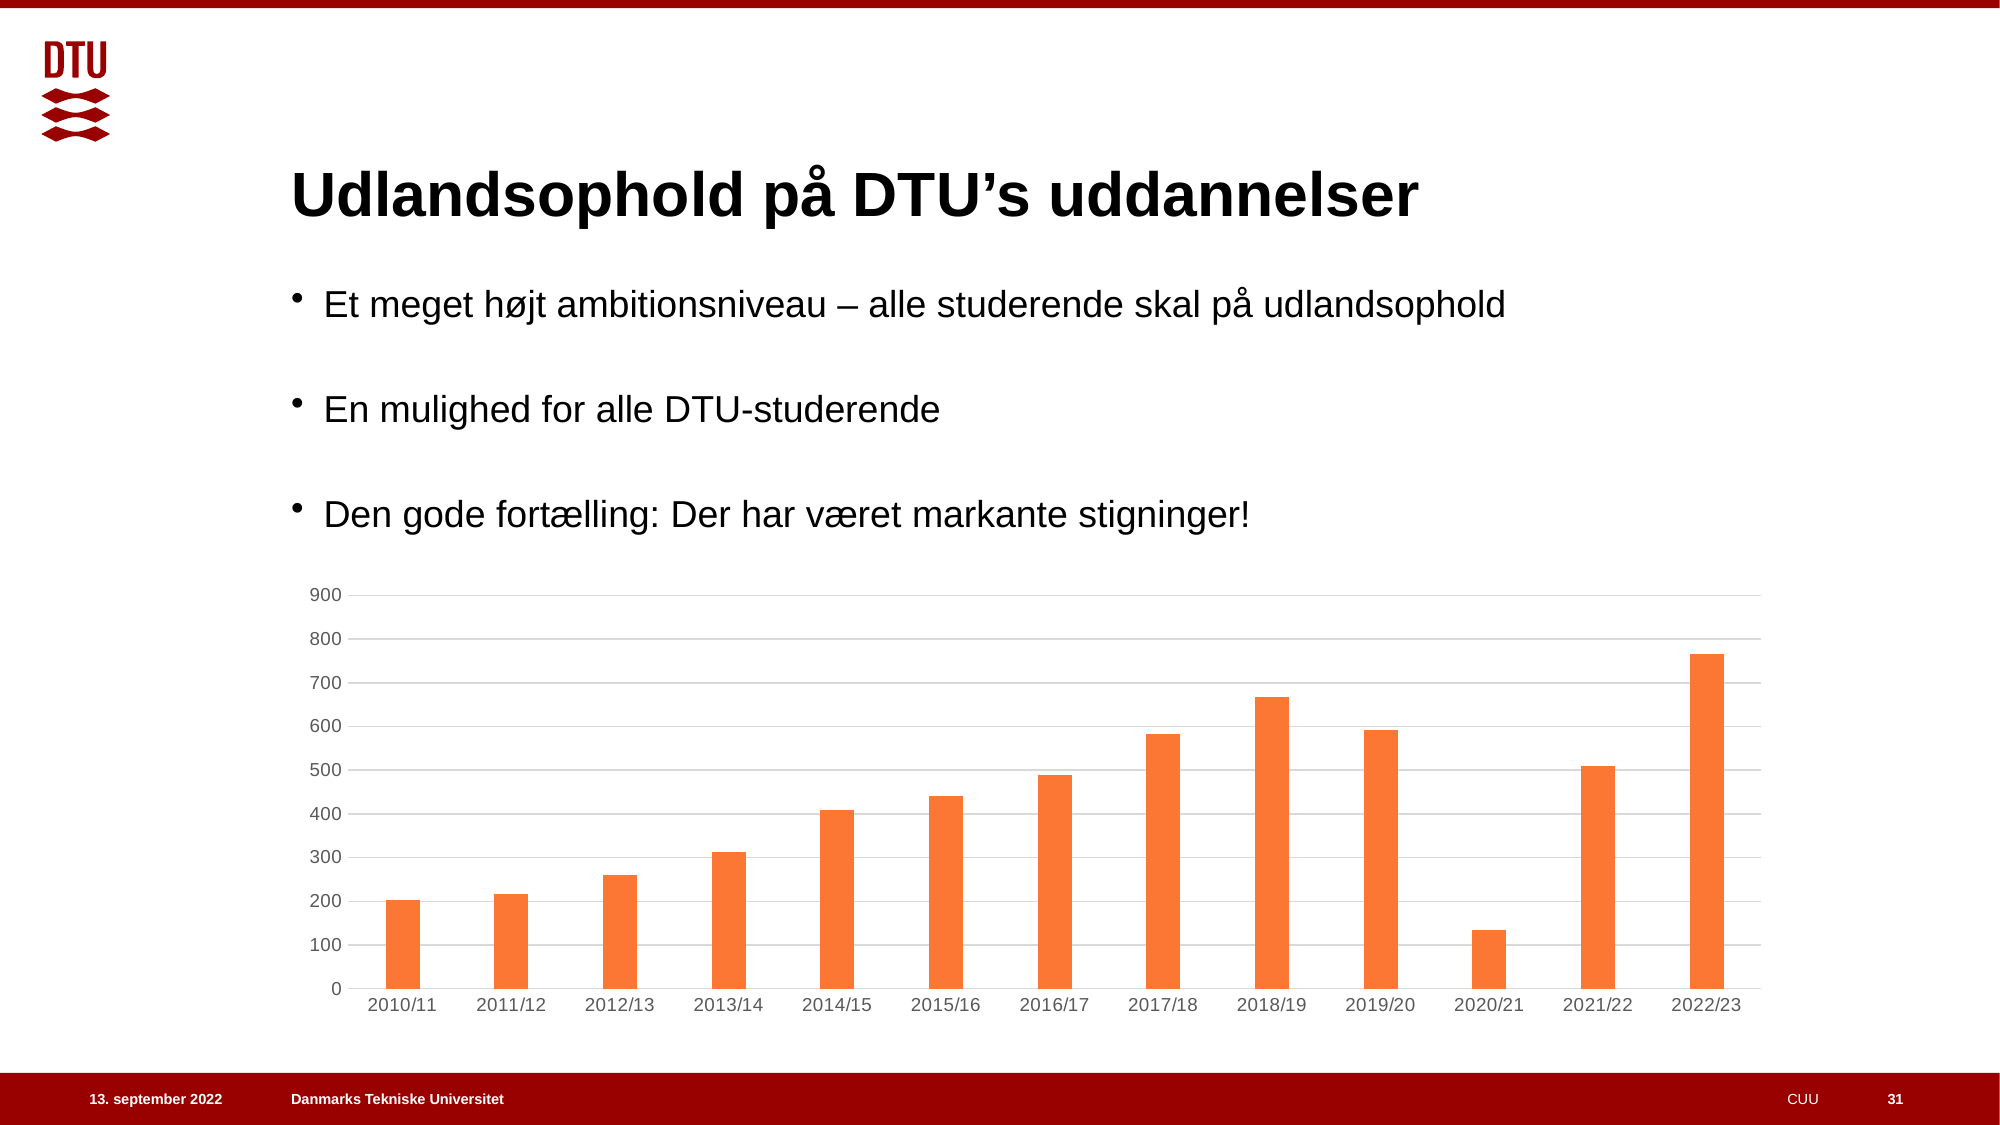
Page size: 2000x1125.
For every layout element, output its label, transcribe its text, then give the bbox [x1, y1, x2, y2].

title Udlandsophold på DTU’s uddannelser [291, 69, 1819, 230]
slide_number 31 [1887, 1073, 1959, 1125]
chart [279, 575, 1792, 1026]
list Et meget højt ambitionsniveau – alle studerende skal på udlandsophold En mulighed for alle DTU-studerende Den gode fortælling: Der har været markante stigninger! [291, 279, 1819, 1026]
